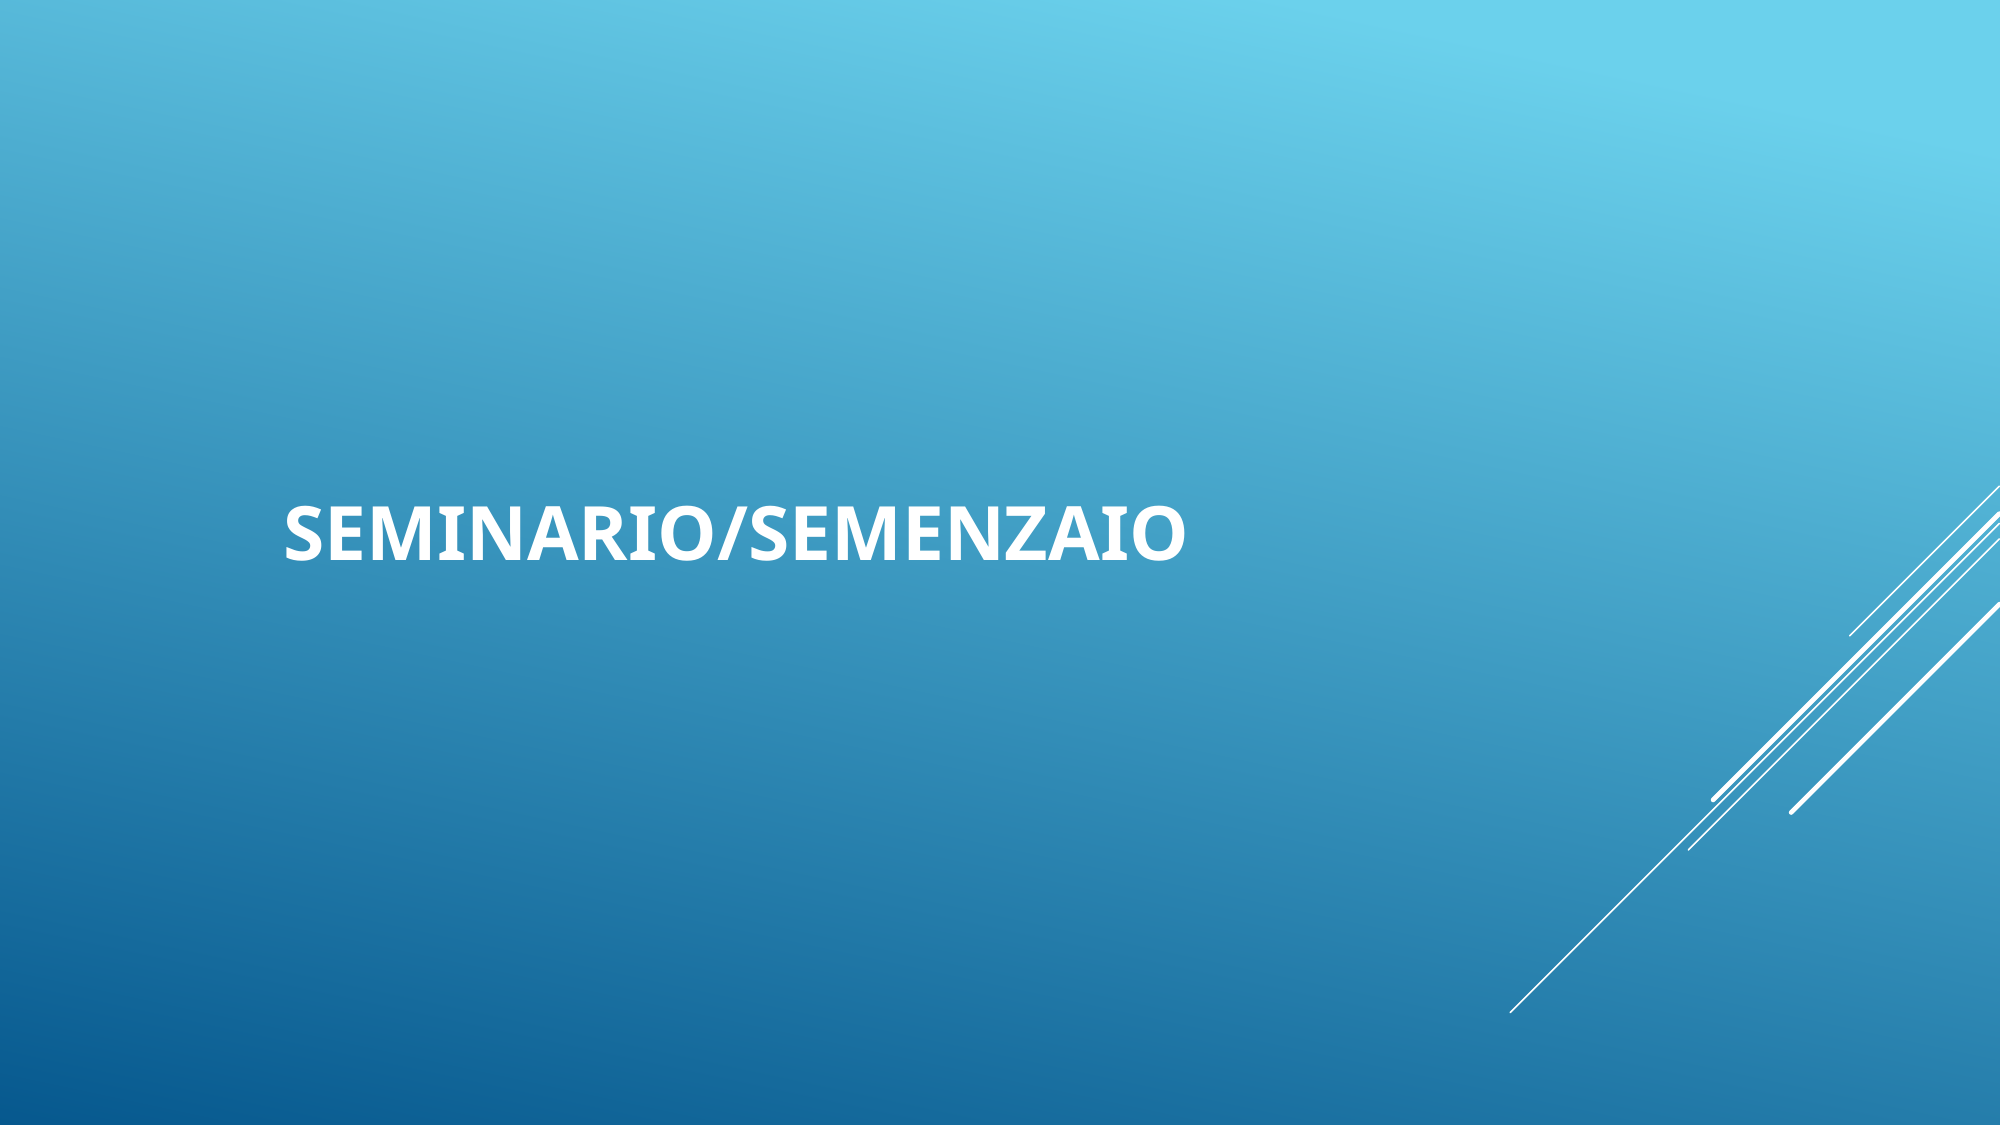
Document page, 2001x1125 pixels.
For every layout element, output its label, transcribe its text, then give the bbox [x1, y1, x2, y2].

title SEMINARIO/SEMENZAIO [112, 77, 1513, 984]
